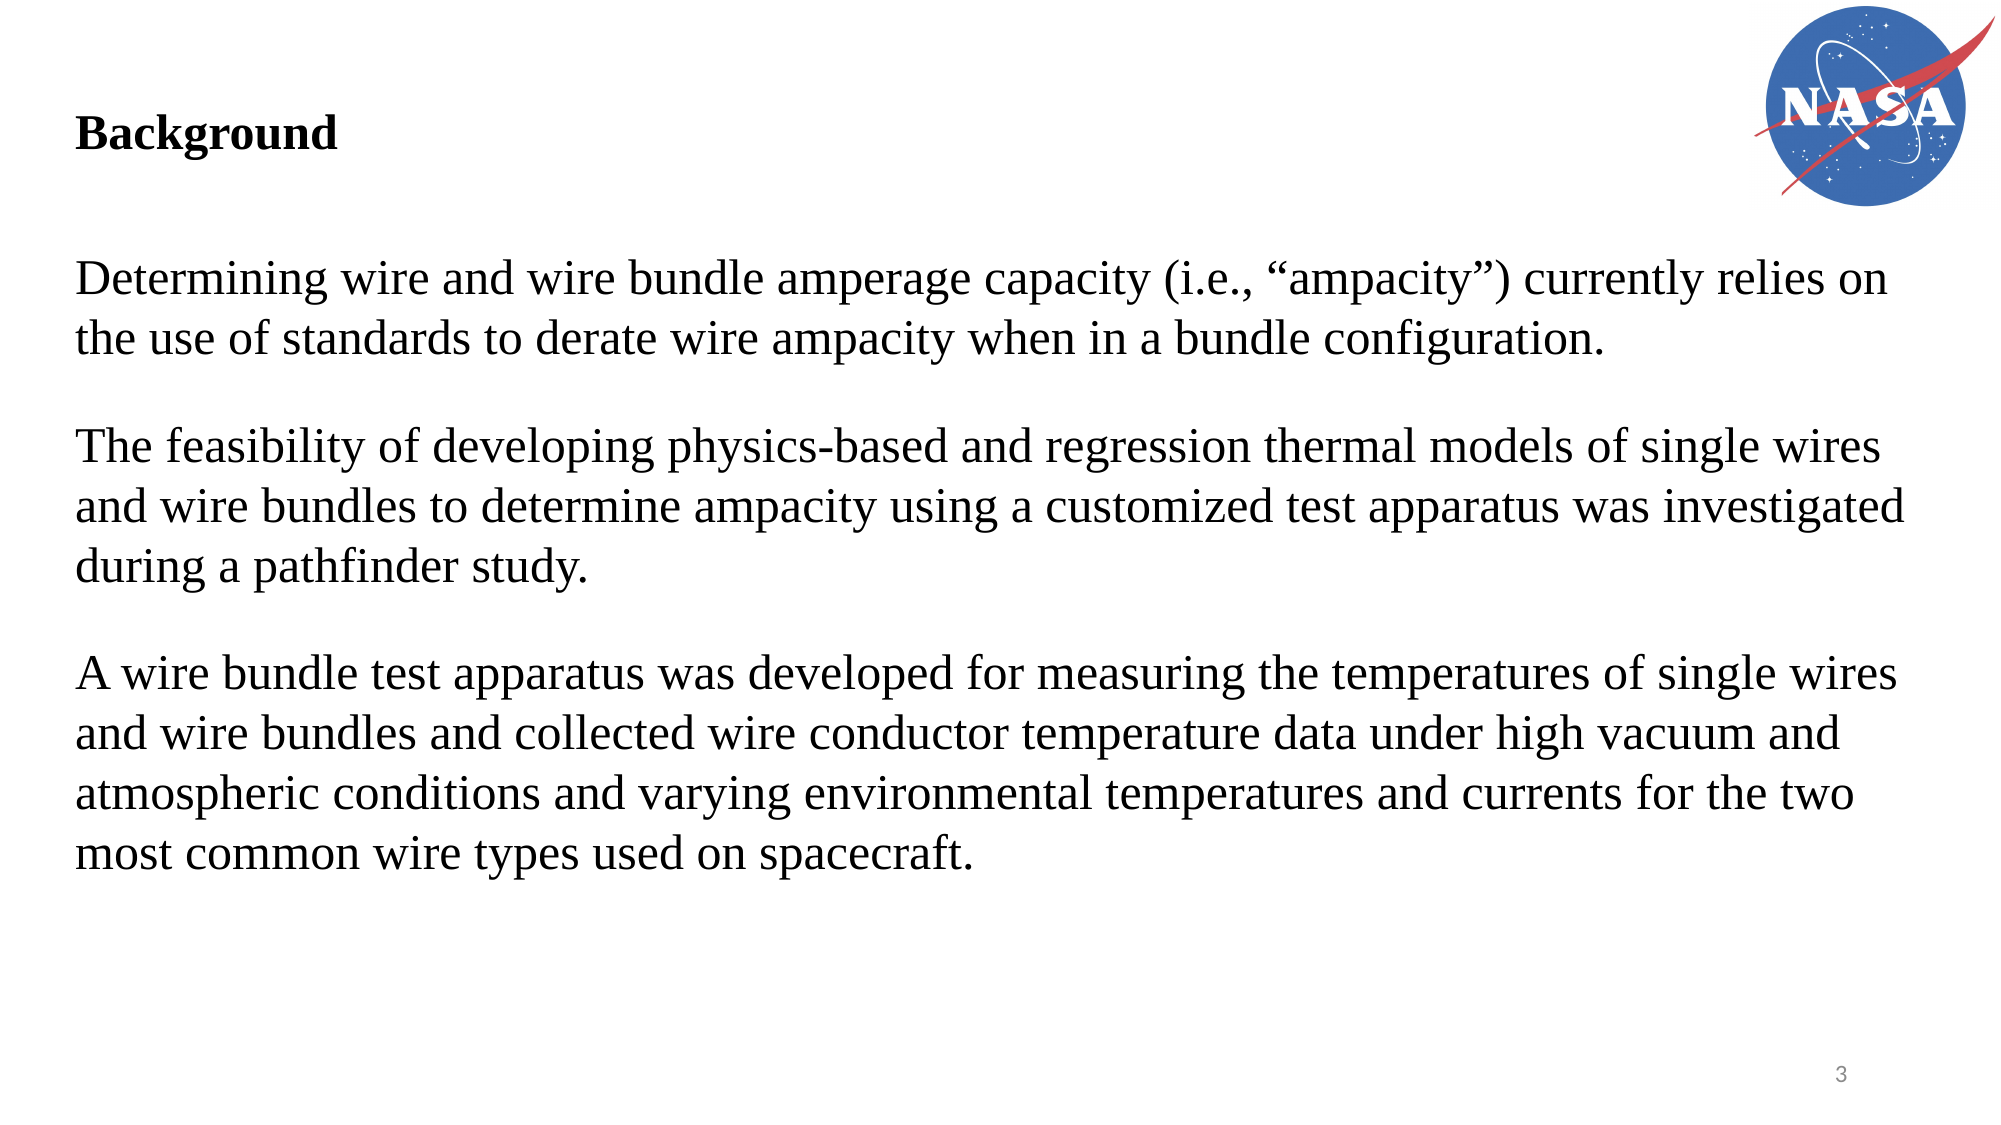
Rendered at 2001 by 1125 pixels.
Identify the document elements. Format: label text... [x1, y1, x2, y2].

picture [1749, 2, 2000, 210]
text_box Background Determining wire and wire bundle amperage capacity (i.e., “ampacity”) currently relies on the use of standards to derate wire ampacity when in a bundle configuration. The feasibility of developing physics-based and regression thermal models of single wires and wire bundles to determine ampacity using a customized test apparatus was investigated during a pathfinder study. A wire bundle test apparatus was developed for measuring the temperatures of single wires and wire bundles and collected wire conductor temperature data under high vacuum and atmospheric conditions and varying environmental temperatures and currents for the two most common wire types used on spacecraft. [60, 92, 1940, 887]
slide_number 3 [1412, 1042, 1863, 1103]
